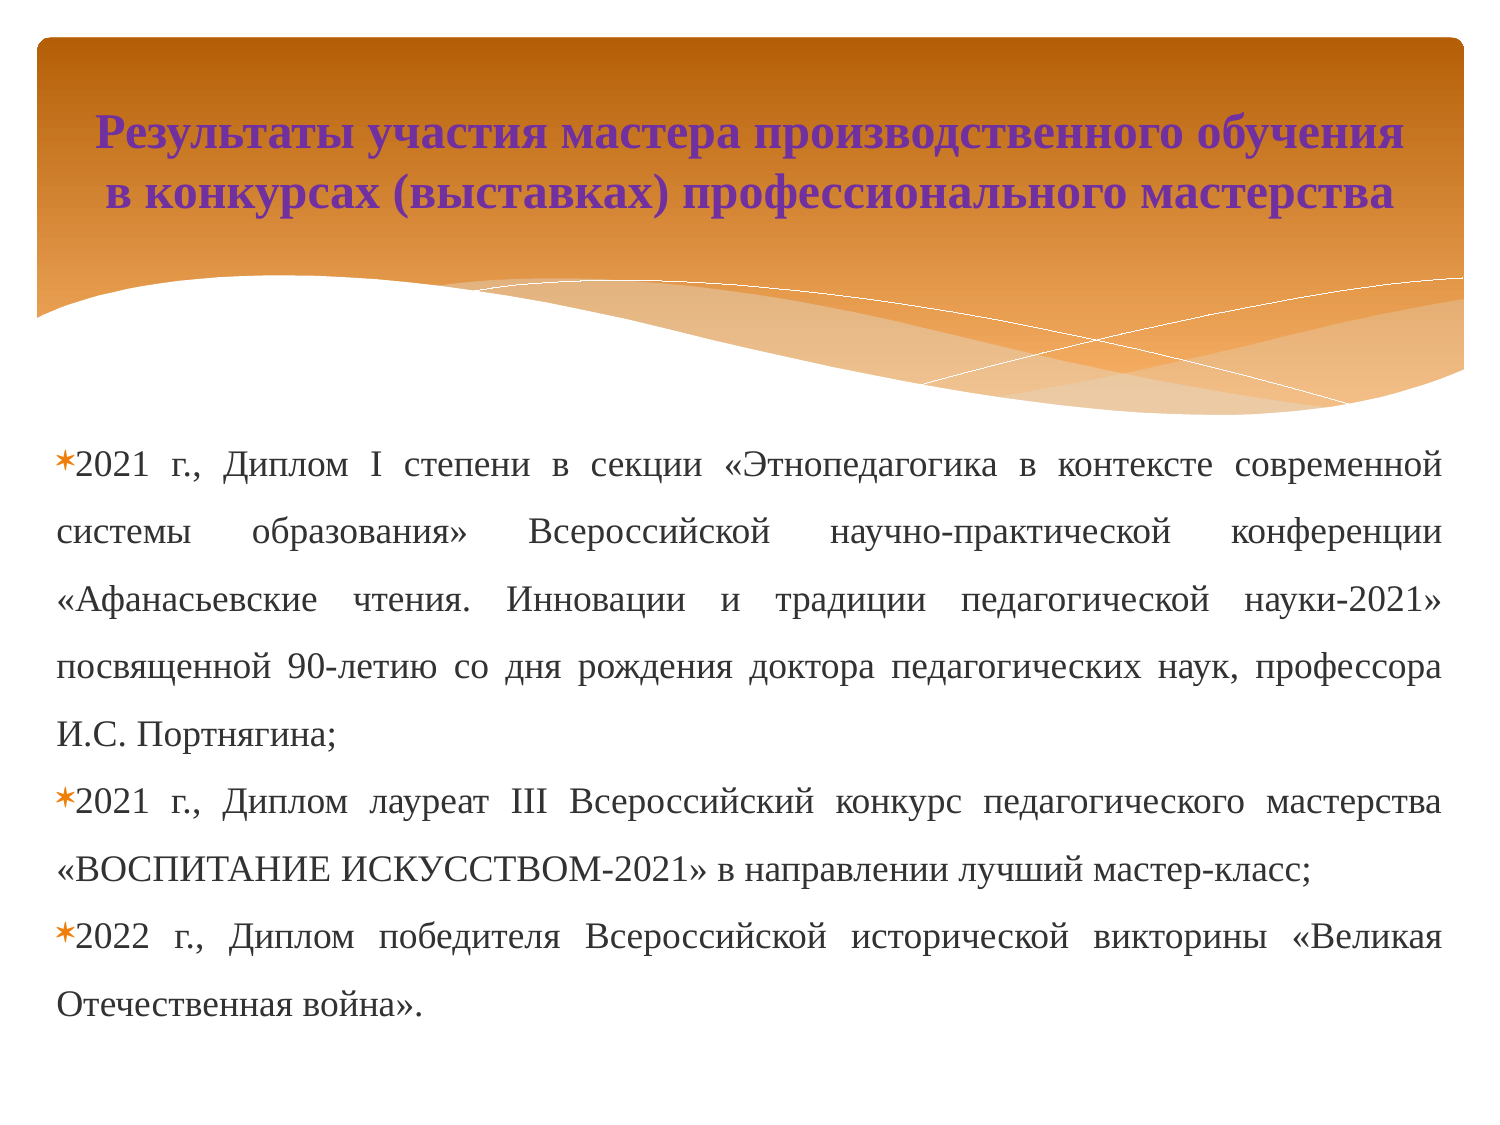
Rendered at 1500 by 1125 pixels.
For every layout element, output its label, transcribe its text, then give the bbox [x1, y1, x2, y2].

list 2021 г., Диплом I степени в секции «Этнопедагогика в контексте современной системы образования» Всероссийской научно-практической конференции «Афанасьевские чтения. Инновации и традиции педагогической науки-2021» посвященной 90-летию со дня рождения доктора педагогических наук, профессора И.С. Портнягина; 2021 г., Диплом лауреат III Всероссийский конкурс педагогического мастерства «ВОСПИТАНИЕ ИСКУССТВОМ-2021» в направлении лучший мастер-класс; 2022 г., Диплом победителя Всероссийской исторической викторины «Великая Отечественная война». [41, 408, 1459, 1125]
title Результаты участия мастера производственного обучения в конкурсах (выставках) профессионального мастерства [75, 55, 1425, 261]
